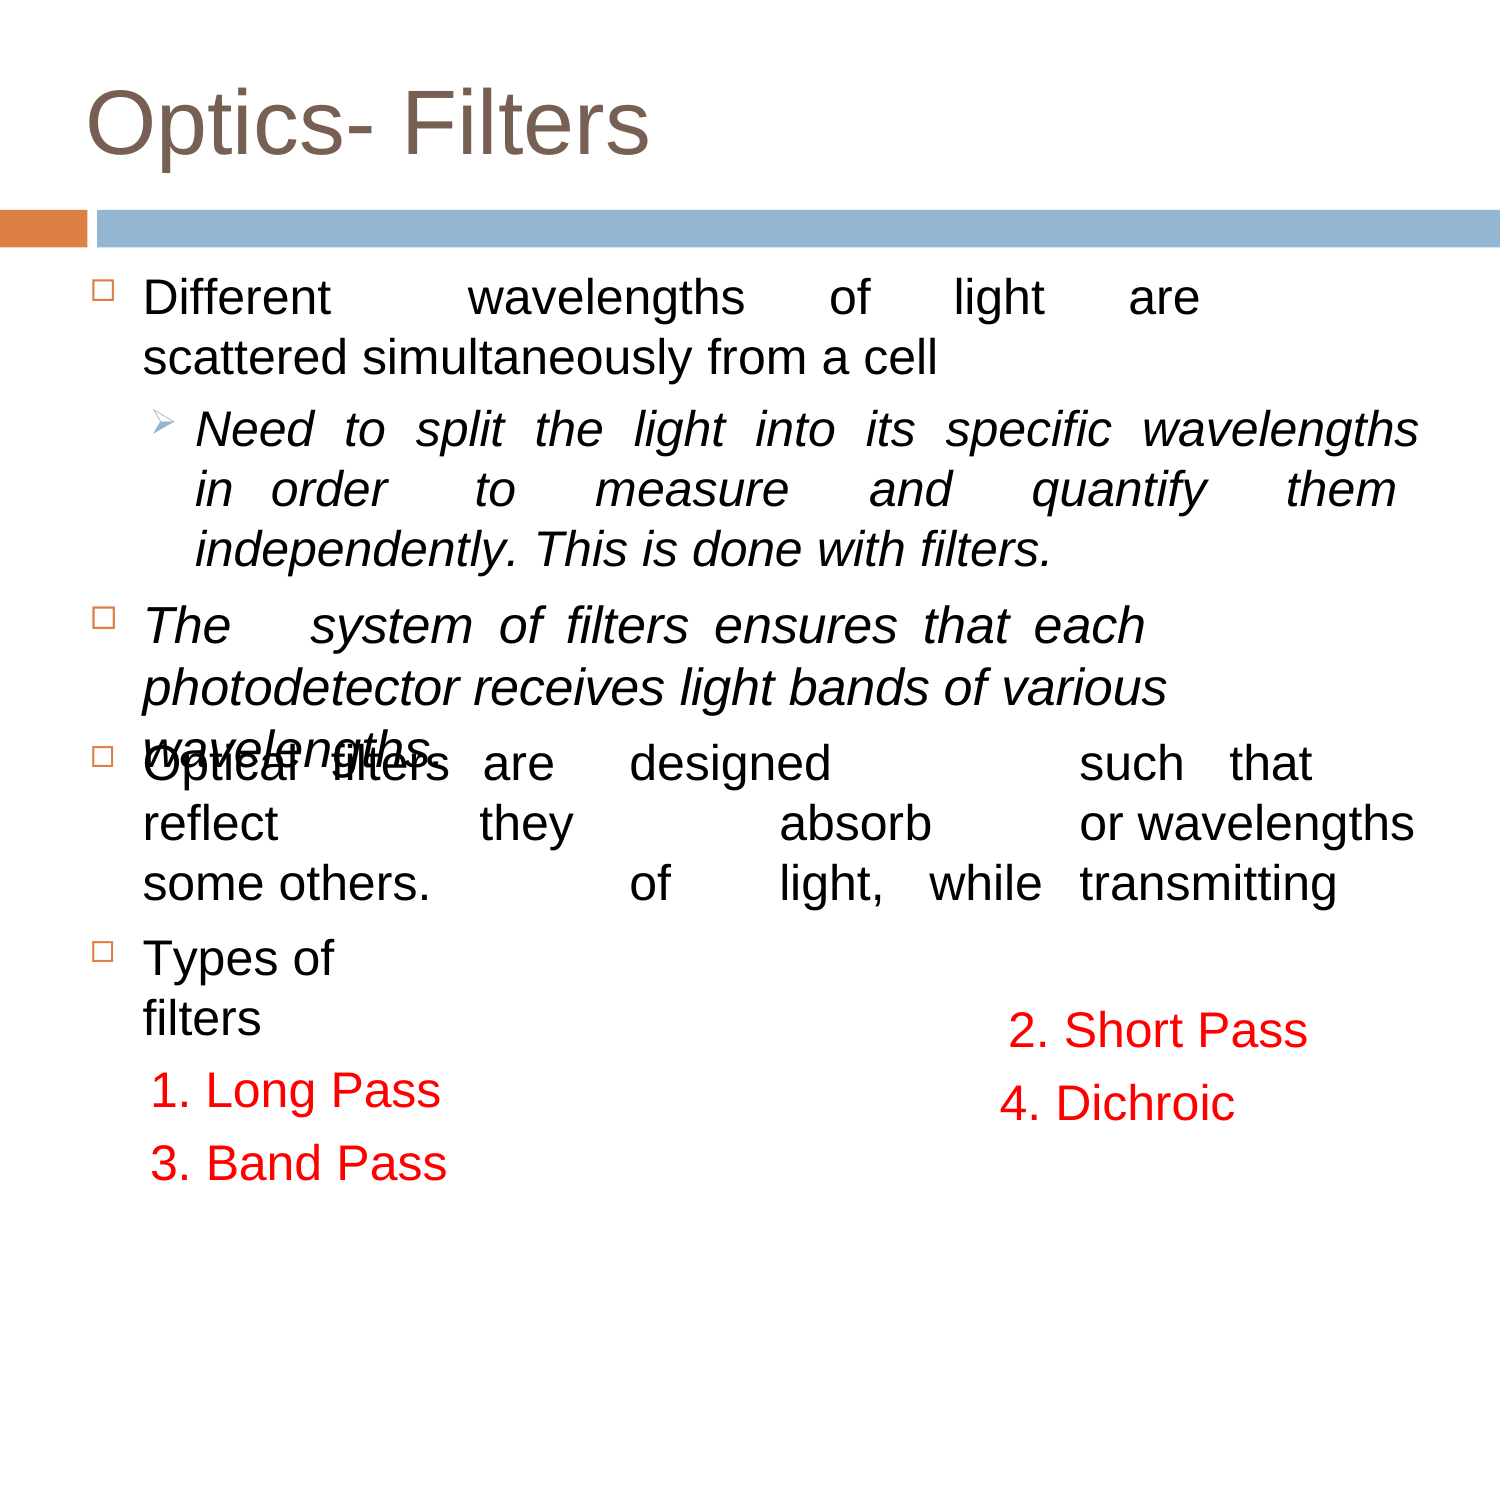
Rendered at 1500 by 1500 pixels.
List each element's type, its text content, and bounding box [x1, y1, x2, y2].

title Optics- Filters [59, 16, 1441, 218]
text_box 2. Short Pass 4. Dichroic [997, 997, 1310, 1133]
text_box Different wavelengths of light are scattered simultaneously from a cell Need to split the light into its specific wavelengths in order to measure and quantify them independently. This is done with filters. The system of filters ensures that each photodetector receives light bands of various wavelengths. [87, 264, 1437, 718]
text_box are designed such that they absorb or wavelengths of light, while transmitting [477, 730, 1437, 853]
text_box Optical filters reflect some others. Types of filters Long Pass 3. Band Pass [87, 730, 467, 1133]
